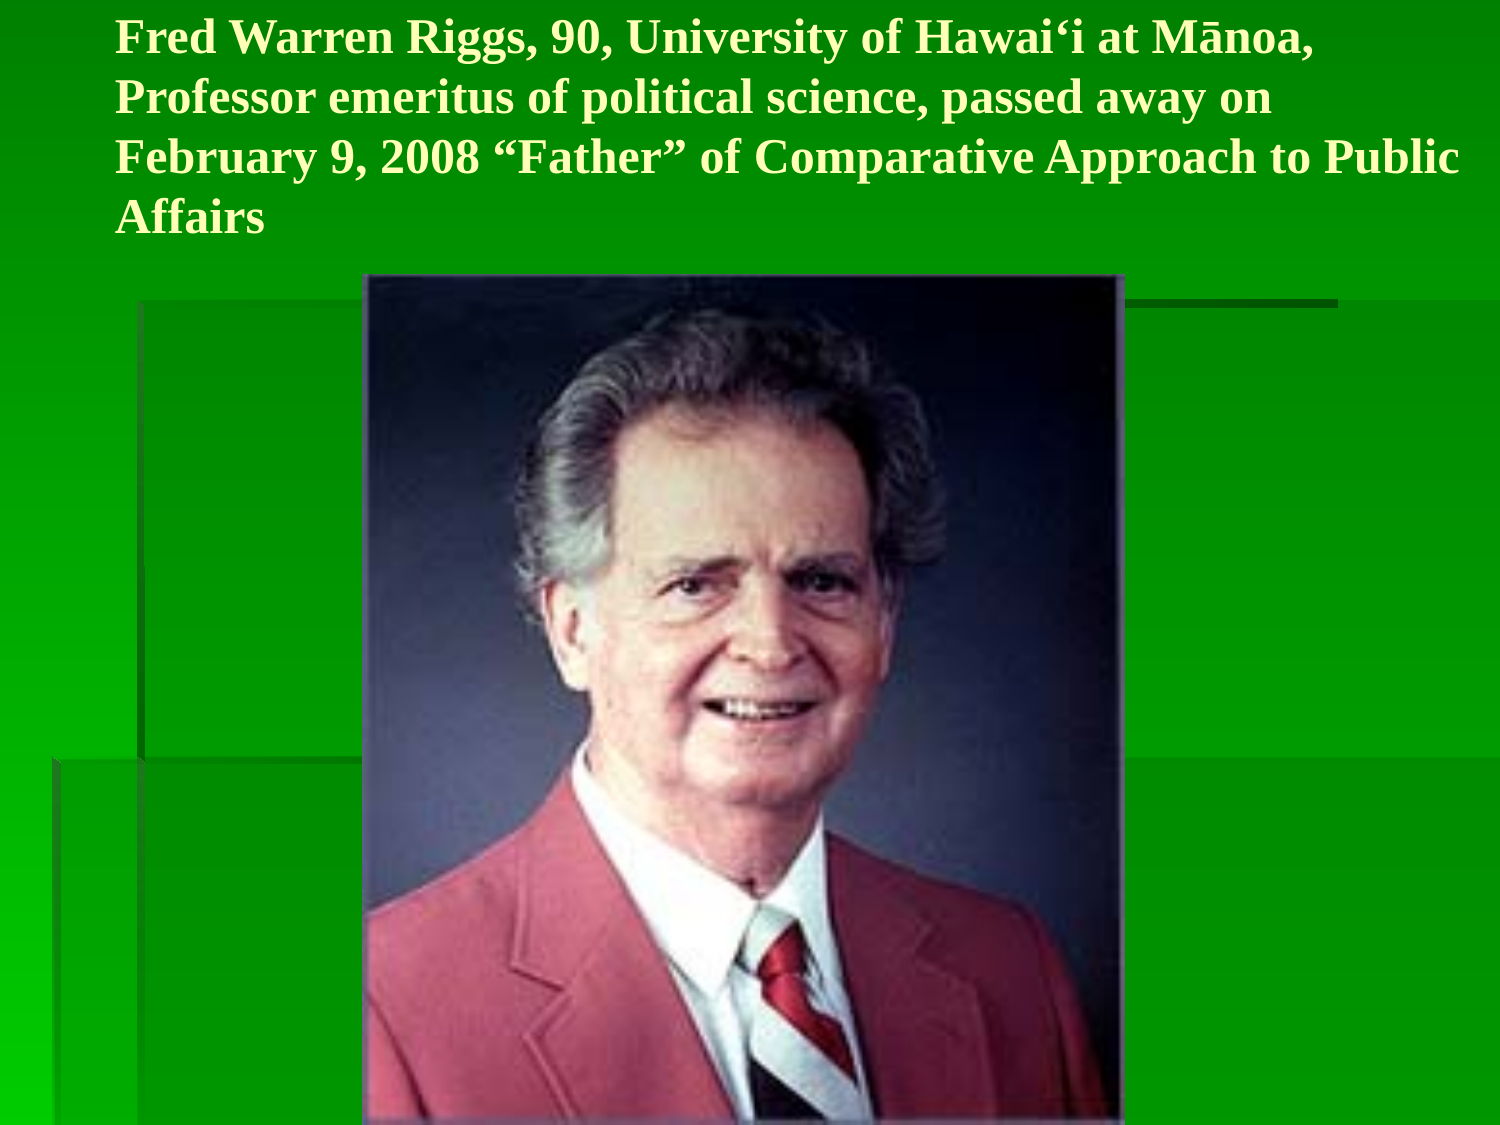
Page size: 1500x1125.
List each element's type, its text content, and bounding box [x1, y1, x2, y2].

title Fred Warren Riggs, 90, University of Hawai‘i at Mānoa, Professor emeritus of political science, passed away on February 9, 2008 “Father” of Comparative Approach to Public Affairs [99, 0, 1500, 188]
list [362, 274, 1126, 1125]
